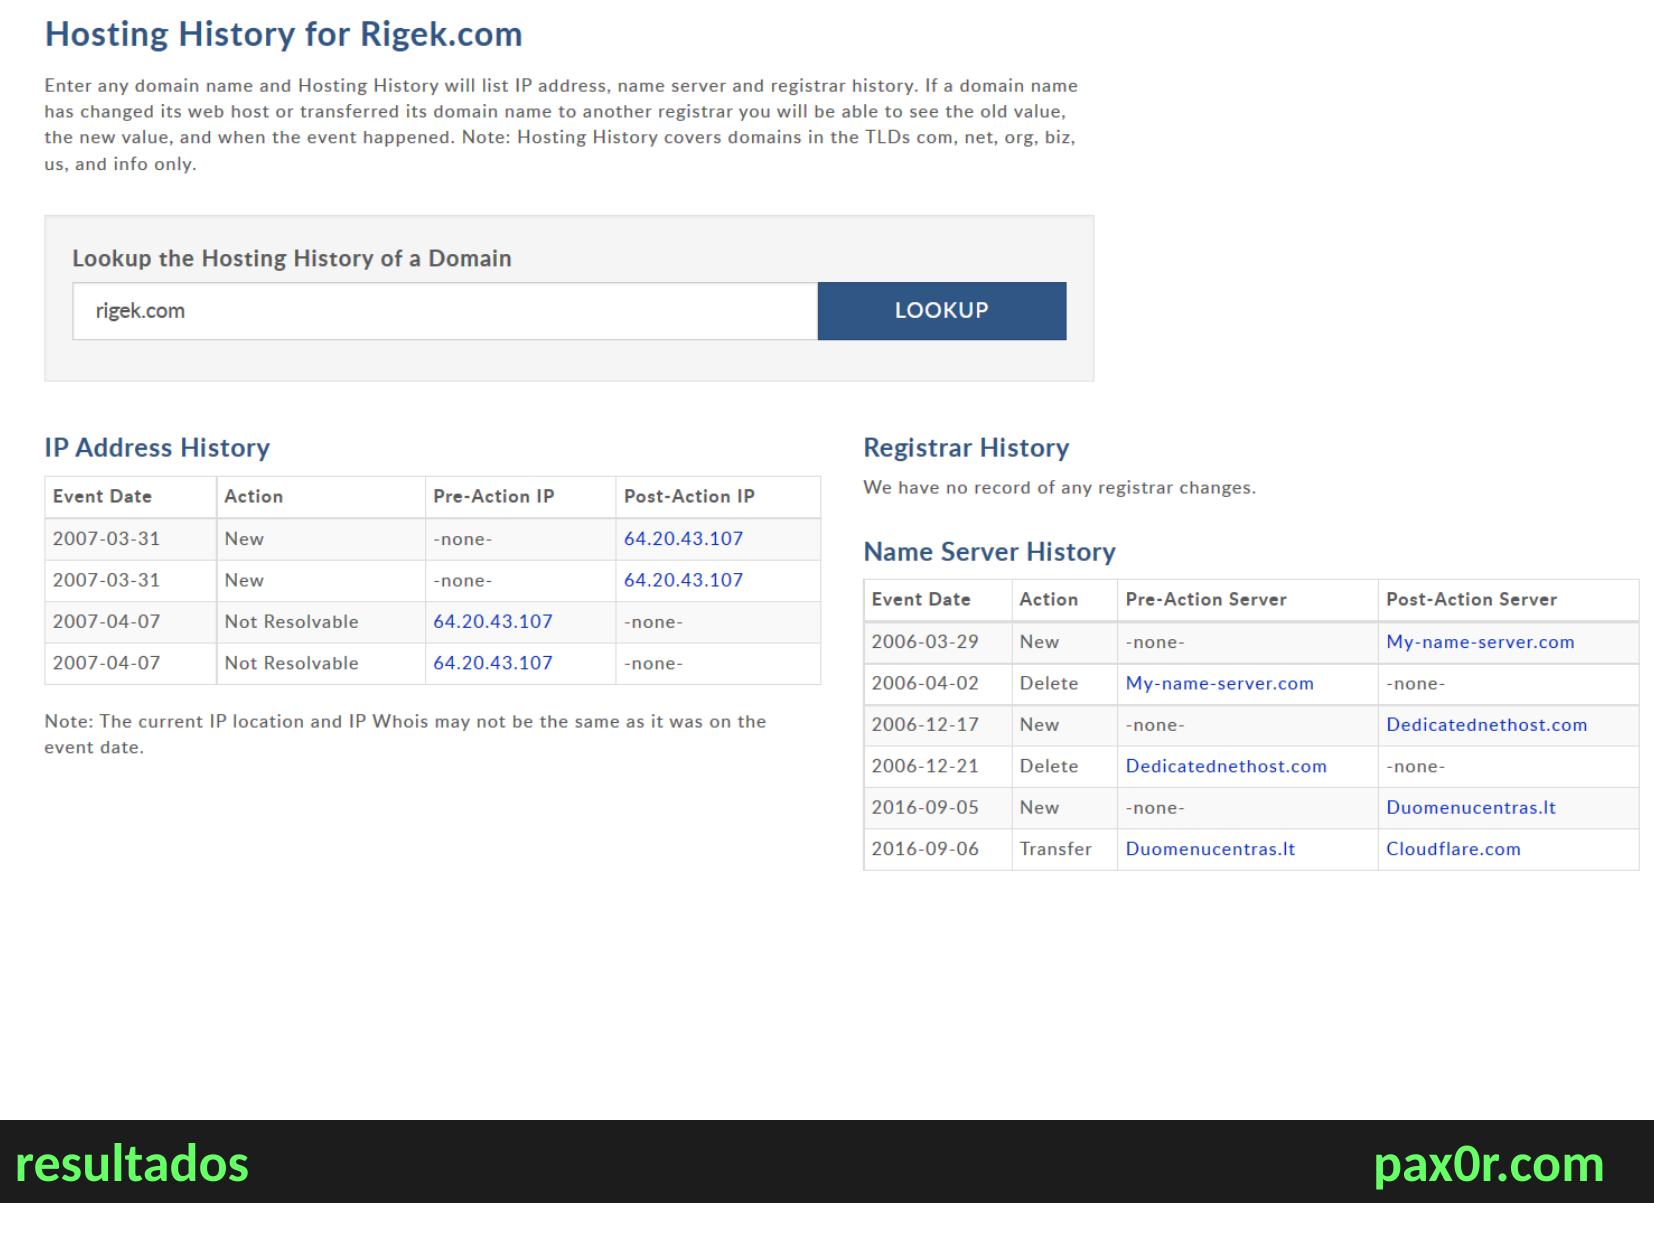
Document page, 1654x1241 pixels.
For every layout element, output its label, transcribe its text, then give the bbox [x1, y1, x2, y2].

text_box resultados [0, 1120, 957, 1202]
text_box [0, 1120, 1654, 1203]
picture [2, 0, 1650, 901]
text_box pax0r.com [1358, 1120, 1654, 1202]
